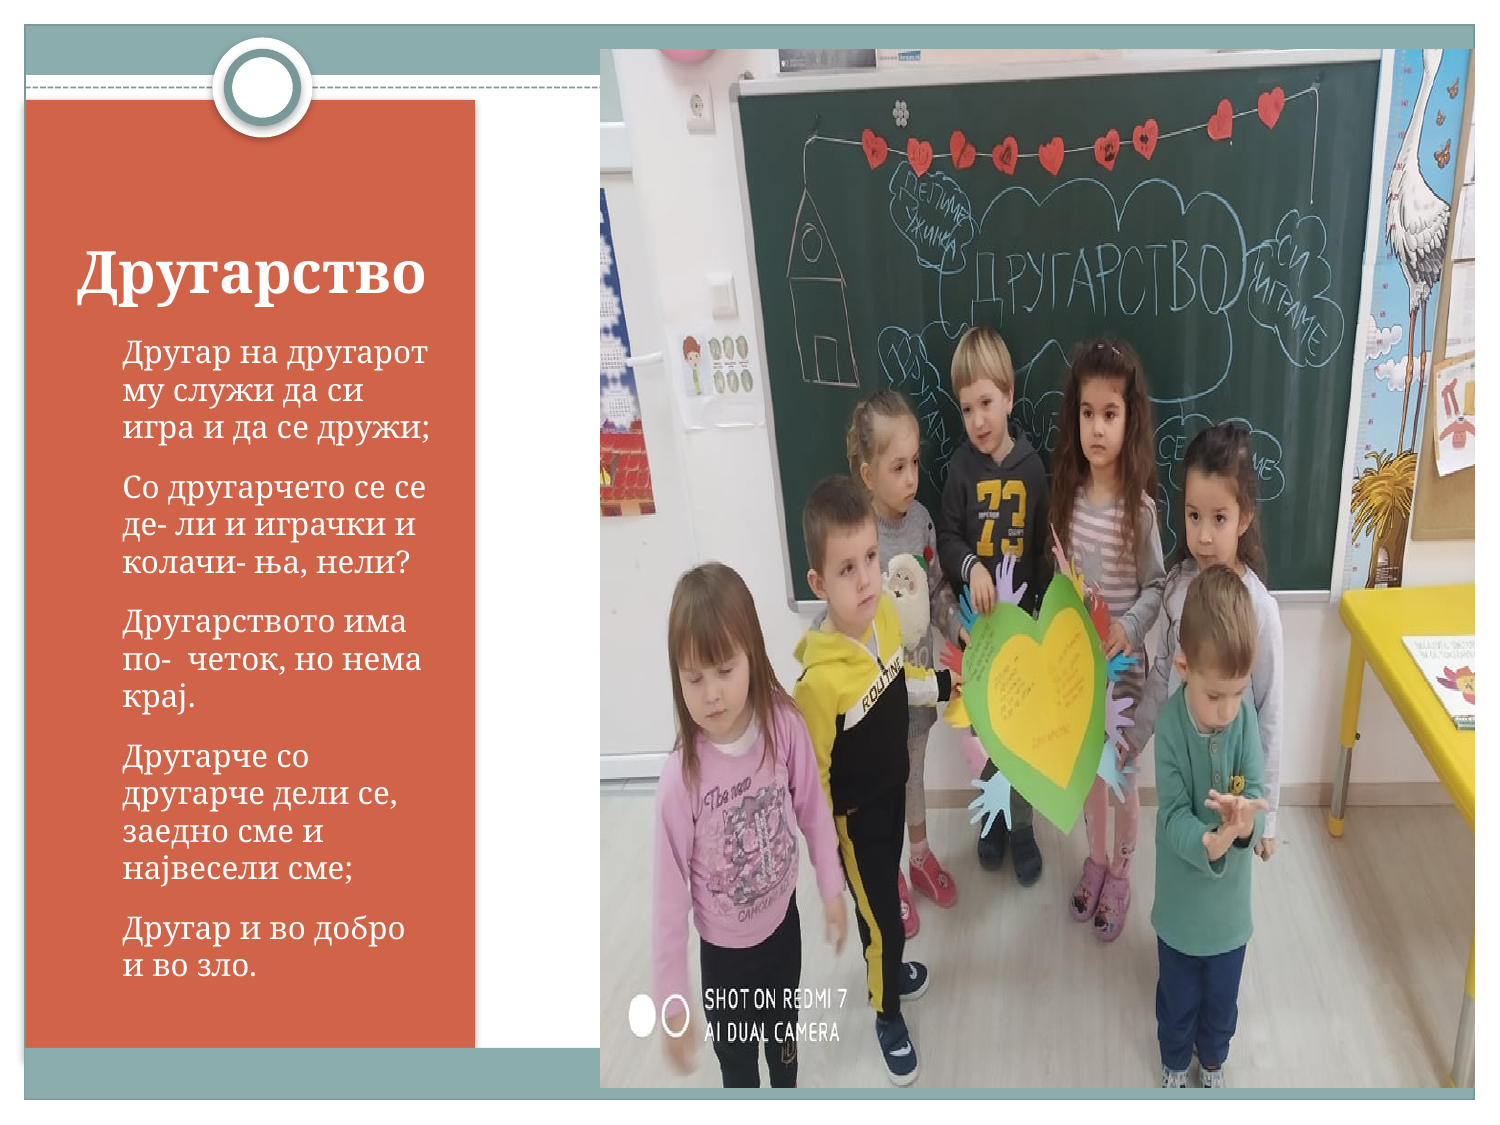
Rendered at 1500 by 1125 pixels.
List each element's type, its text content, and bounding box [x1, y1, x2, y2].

list Другар на другарот му служи да си игра и да се дружи; Со другарчето се се де- ли и играчки и колачи- ња, нели? Другарството има по- четок, но нема крај. Другарче со другарче дели се, заедно сме и највесели сме; Другар и во добро и во зло. [62, 324, 450, 1005]
title Другарство [62, 149, 450, 313]
picture [599, 49, 1476, 1088]
